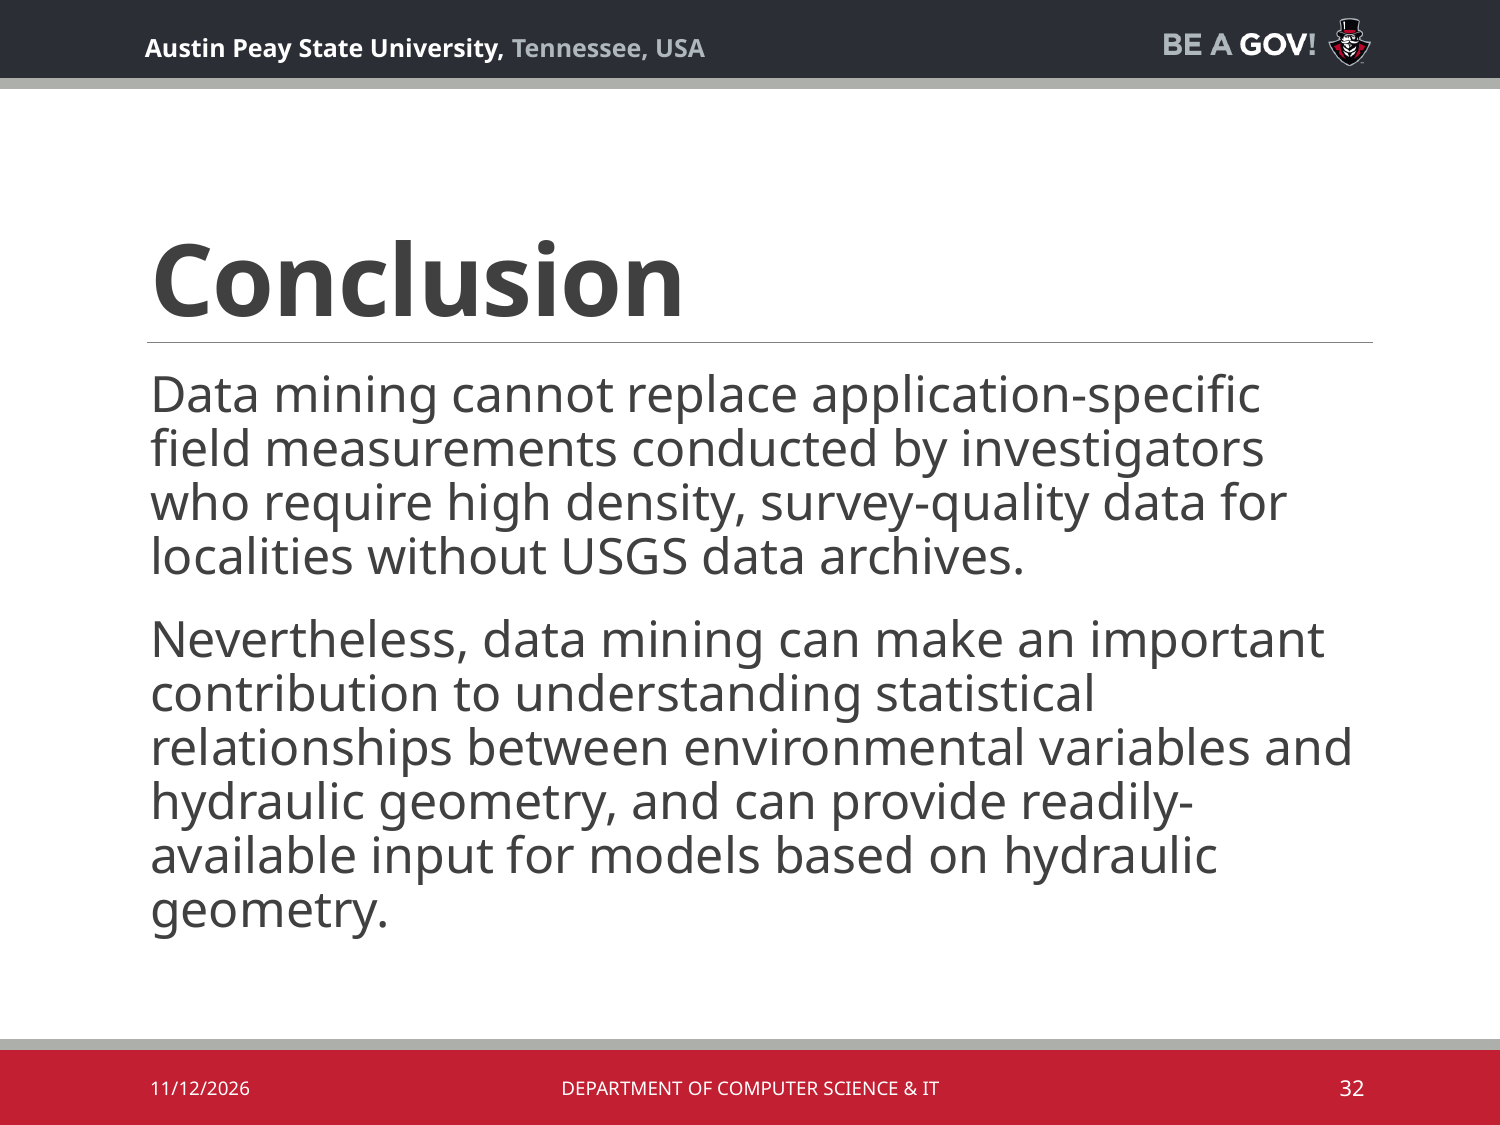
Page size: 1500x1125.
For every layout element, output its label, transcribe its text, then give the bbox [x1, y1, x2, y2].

title Conclusion [135, 106, 1373, 345]
slide_number 32 [1218, 1059, 1380, 1120]
picture [1160, 16, 1373, 68]
list Data mining cannot replace application-specific field measurements conducted by investigators who require high density, survey-quality data for localities without USGS data archives. Nevertheless, data mining can make an important contribution to understanding statistical relationships between environmental variables and hydraulic geometry, and can provide readily-available input for models based on hydraulic geometry. [135, 362, 1373, 1023]
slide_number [135, 1059, 440, 1120]
footer Department of Computer Science & IT [453, 1059, 1047, 1120]
